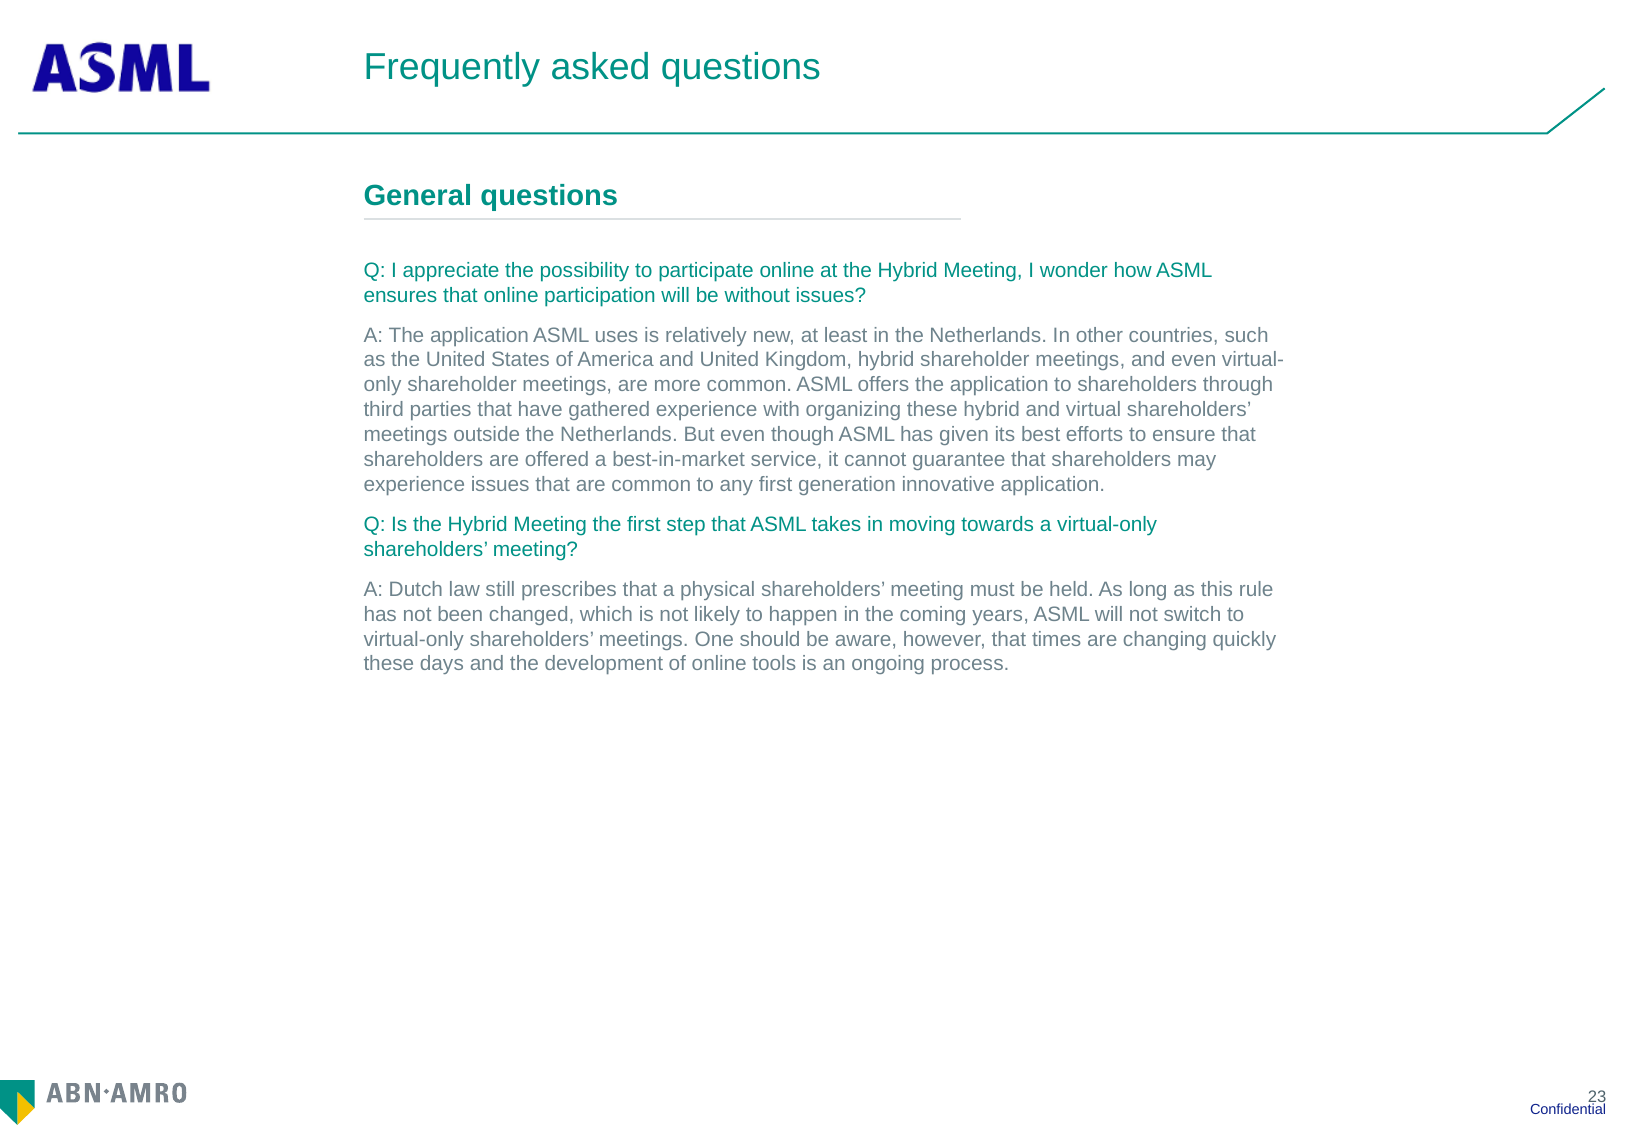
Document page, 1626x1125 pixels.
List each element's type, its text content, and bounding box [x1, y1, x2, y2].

title Frequently asked questions [363, 41, 1607, 88]
list Q: I appreciate the possibility to participate online at the Hybrid Meeting, I wonder how ASML ensures that online participation will be without issues? A: The application ASML uses is relatively new, at least in the Netherlands. In other countries, such as the United States of America and United Kingdom, hybrid shareholder meetings, and even virtual-only shareholder meetings, are more common. ASML offers the application to shareholders through third parties that have gathered experience with organizing these hybrid and virtual shareholders’ meetings outside the Netherlands. But even though ASML has given its best efforts to ensure that shareholders are offered a best-in-market service, it cannot guarantee that shareholders may experience issues that are common to any first generation innovative application. Q: Is the Hybrid Meeting the first step that ASML takes in moving towards a virtual-only shareholders’ meeting? A: Dutch law still prescribes that a physical shareholders’ meeting must be held. As long as this rule has not been changed, which is not likely to happen in the coming years, ASML will not switch to virtual-only shareholders’ meetings. One should be aware, however, that times are changing quickly these days and the development of online tools is an ongoing process. [363, 256, 1286, 762]
table_header General questions [364, 180, 961, 218]
picture [0, 27, 242, 106]
